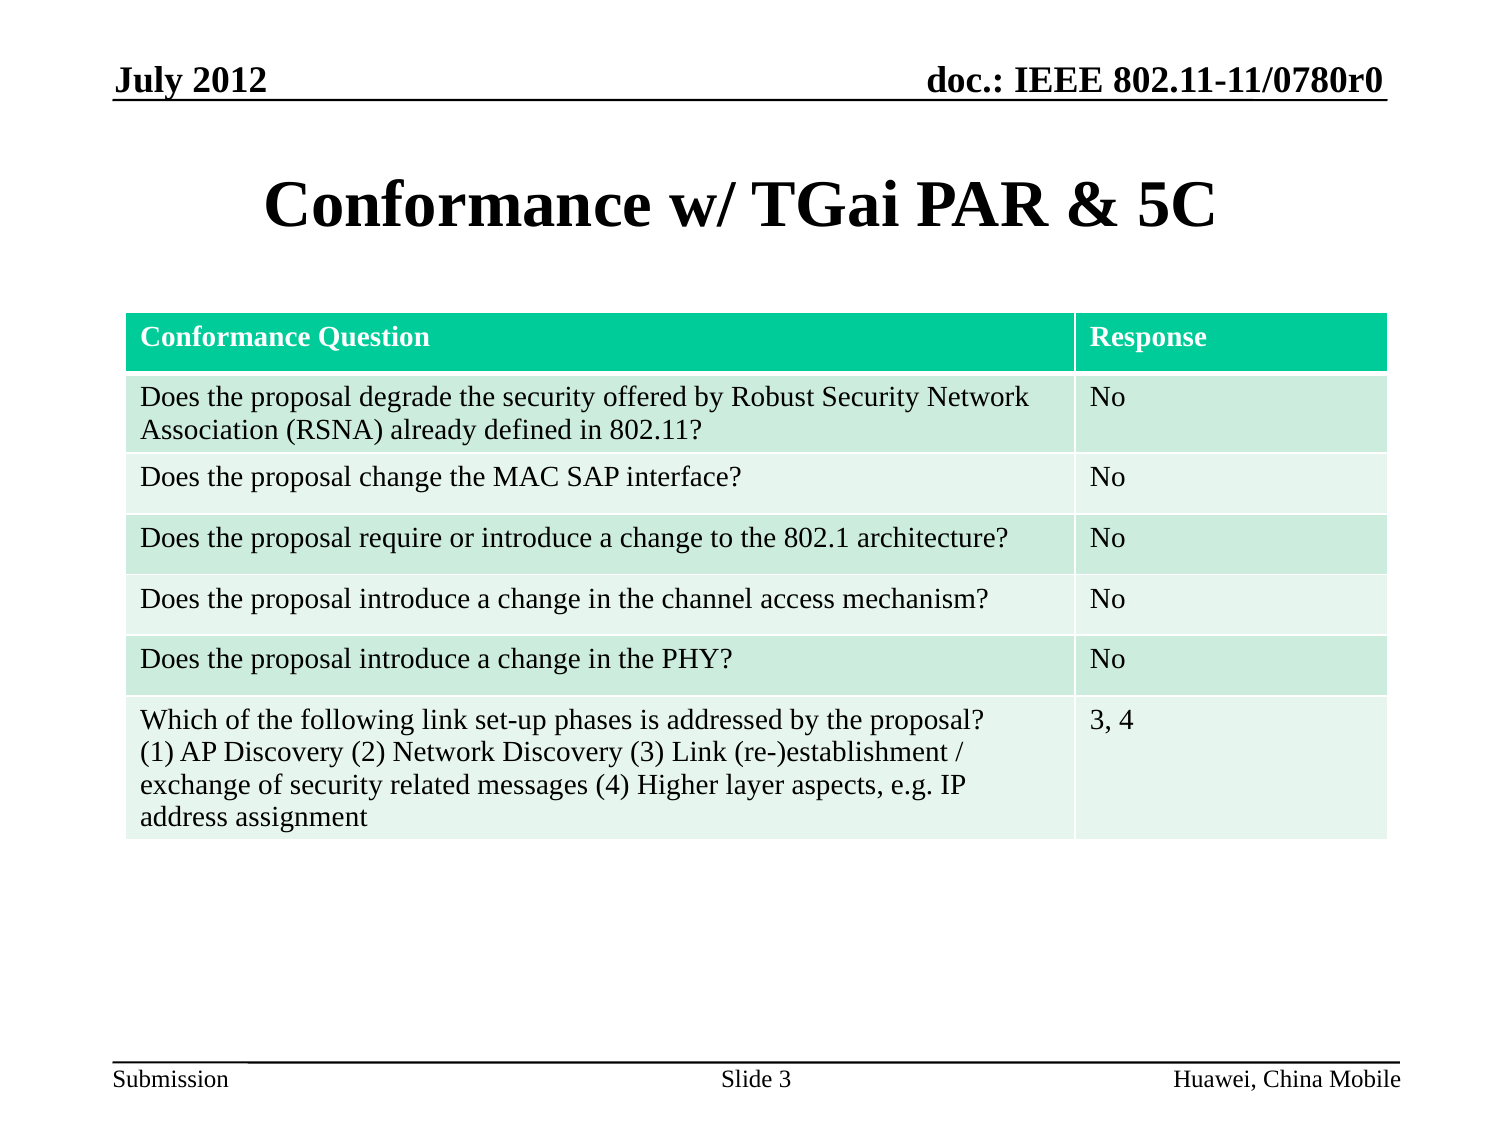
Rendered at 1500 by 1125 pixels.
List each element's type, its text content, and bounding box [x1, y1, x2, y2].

table_header Conformance Question [126, 313, 1074, 371]
table_cell Does the proposal require or introduce a change to the 802.1 architecture? [126, 515, 1074, 574]
table_header Response [1076, 313, 1387, 371]
table_cell Does the proposal degrade the security offered by Robust Security Network Association (RSNA) already defined in 802.11? [126, 376, 1074, 452]
table_cell No [1076, 376, 1387, 452]
table_cell No [1076, 454, 1387, 513]
table_cell No [1076, 515, 1387, 574]
table_cell No [1076, 575, 1387, 634]
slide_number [114, 54, 270, 101]
title Conformance w/ TGai PAR & 5C [112, 112, 1388, 288]
table_cell No [1076, 636, 1387, 695]
slide_number Slide 3 [712, 1061, 800, 1093]
table_cell Does the proposal introduce a change in the PHY? [126, 636, 1074, 695]
table_cell Does the proposal introduce a change in the channel access mechanism? [126, 575, 1074, 634]
table_cell Does the proposal change the MAC SAP interface? [126, 454, 1074, 513]
table_cell Which of the following link set-up phases is addressed by the proposal? (1) AP Discovery (2) Network Discovery (3) Link (re-)establishment / exchange of security related messages (4) Higher layer aspects, e.g. IP address assignment [126, 697, 1074, 839]
footer Huawei, China Mobile [1170, 1061, 1402, 1093]
table_cell 3, 4 [1076, 697, 1387, 839]
